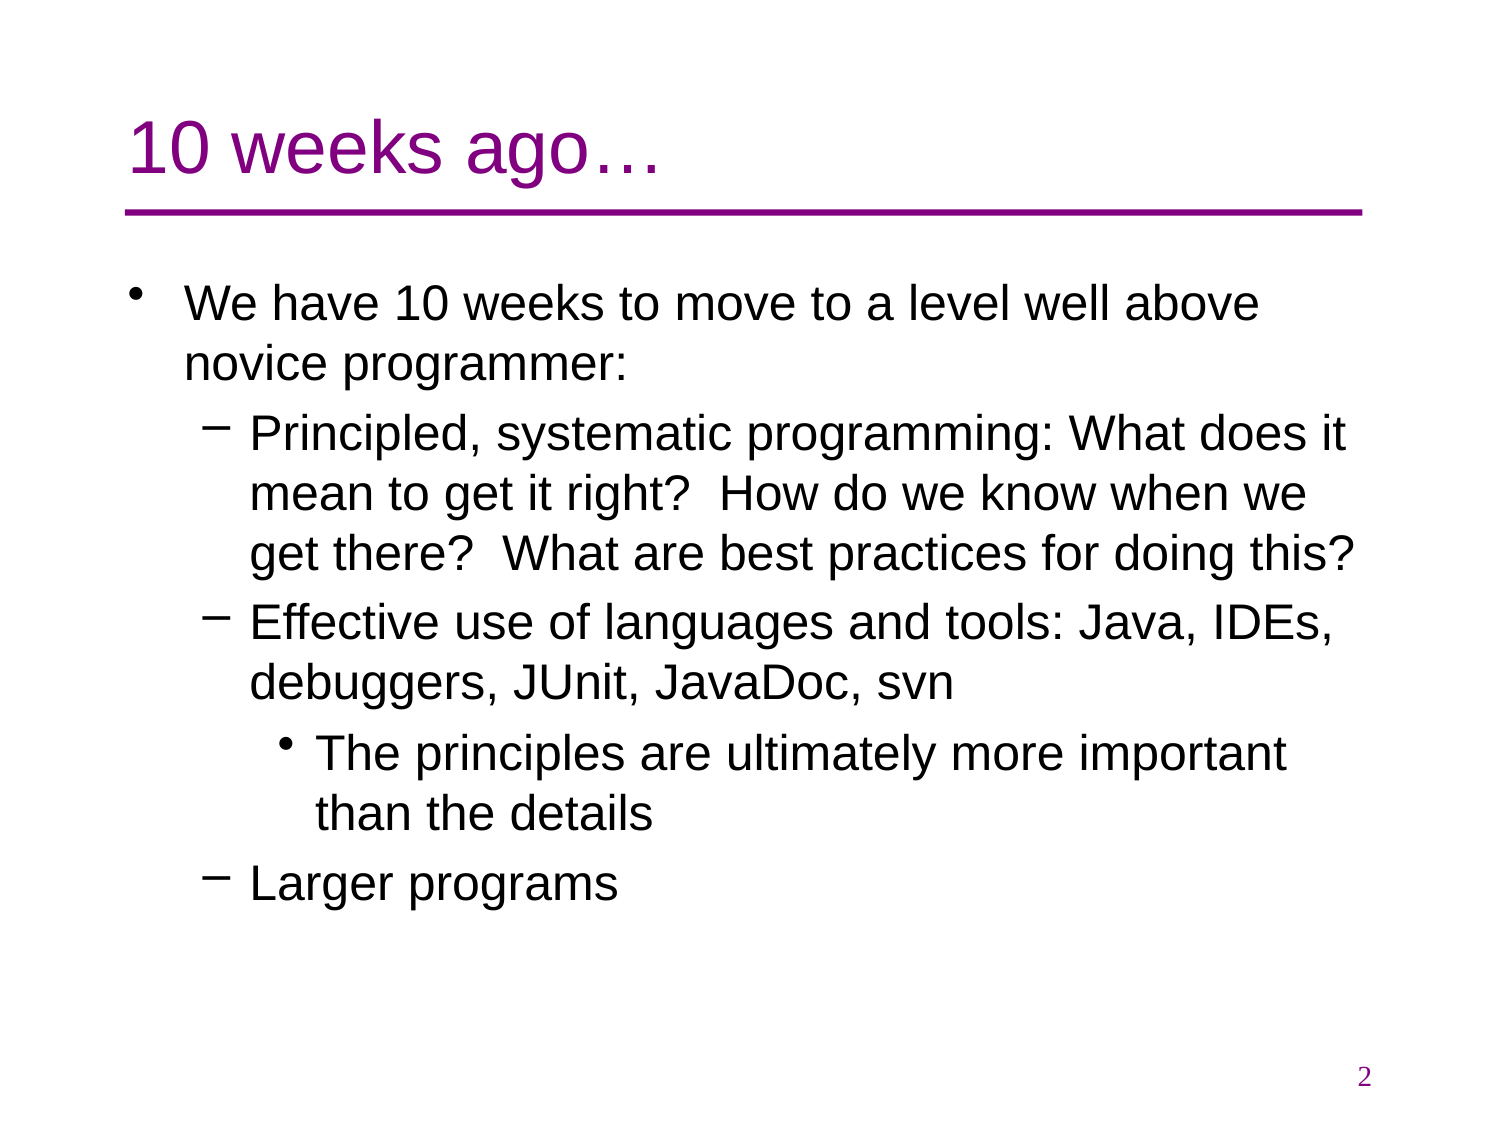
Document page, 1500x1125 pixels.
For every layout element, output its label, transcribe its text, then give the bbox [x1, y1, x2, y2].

title 10 weeks ago… [112, 50, 1388, 238]
list We have 10 weeks to move to a level well above novice programmer: Principled, systematic programming: What does it mean to get it right? How do we know when we get there? What are best practices for doing this? Effective use of languages and tools: Java, IDEs, debuggers, JUnit, JavaDoc, svn The principles are ultimately more important than the details Larger programs [112, 262, 1388, 1000]
slide_number 2 [1074, 1049, 1388, 1125]
